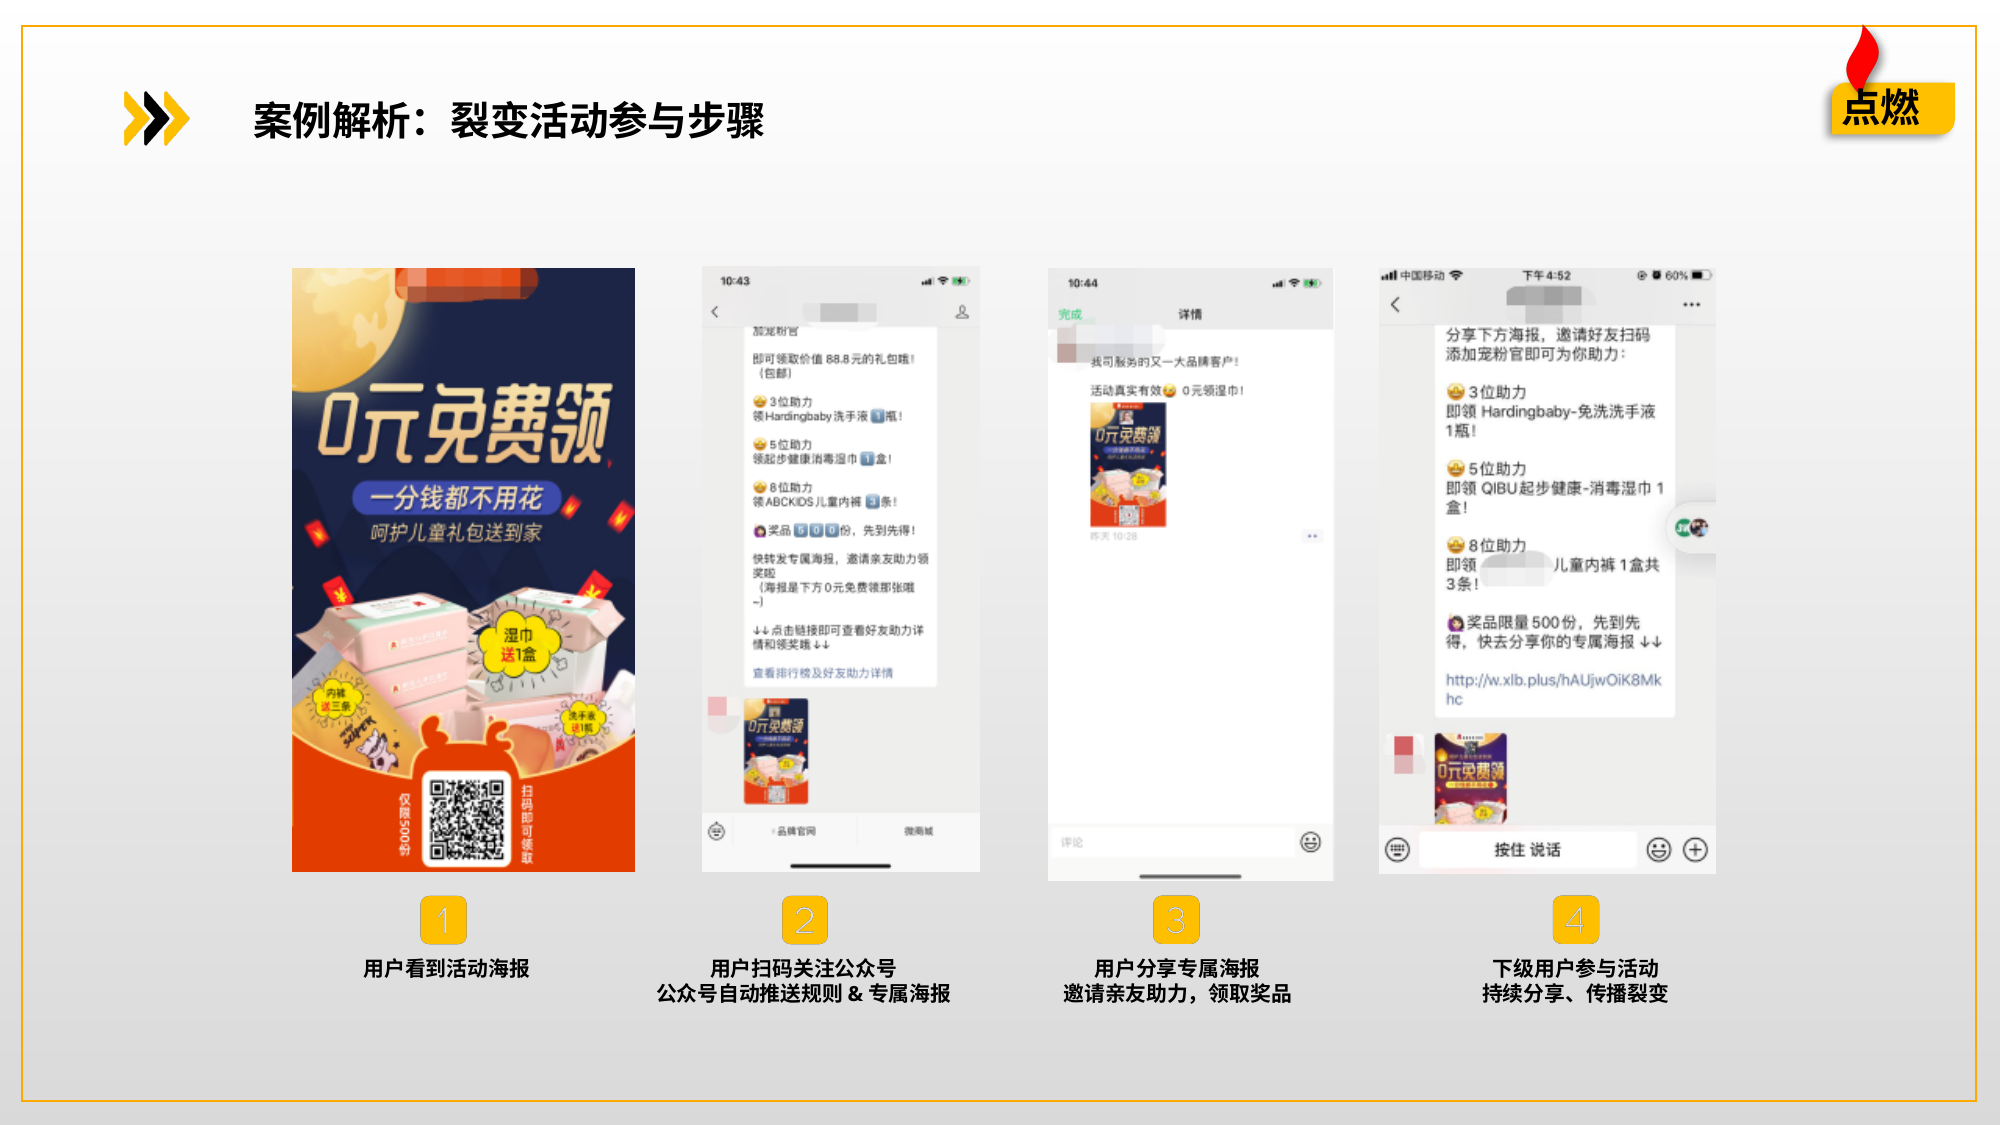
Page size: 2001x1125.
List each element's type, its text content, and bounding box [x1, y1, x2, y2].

picture [292, 268, 635, 872]
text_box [1826, 24, 1955, 139]
text_box 下级用户参与活动 持续分享、传播裂变 [1467, 948, 1684, 1013]
picture [1379, 268, 1716, 874]
text_box [21, 25, 1977, 1102]
picture [702, 266, 980, 872]
text_box 用户扫码关注公众号 公众号自动推送规则&专属海报 [641, 948, 966, 1013]
picture [1148, 889, 1208, 949]
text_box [124, 91, 191, 147]
picture [774, 889, 833, 949]
picture [412, 889, 472, 949]
text_box 用户看到活动海报 [339, 948, 545, 988]
text_box 案例解析：裂变活动参与步骤 [238, 88, 782, 152]
picture [1048, 268, 1335, 881]
text_box 用户分享专属海报 邀请亲友助力，领取奖品 [1048, 948, 1307, 1013]
picture [1546, 889, 1606, 949]
